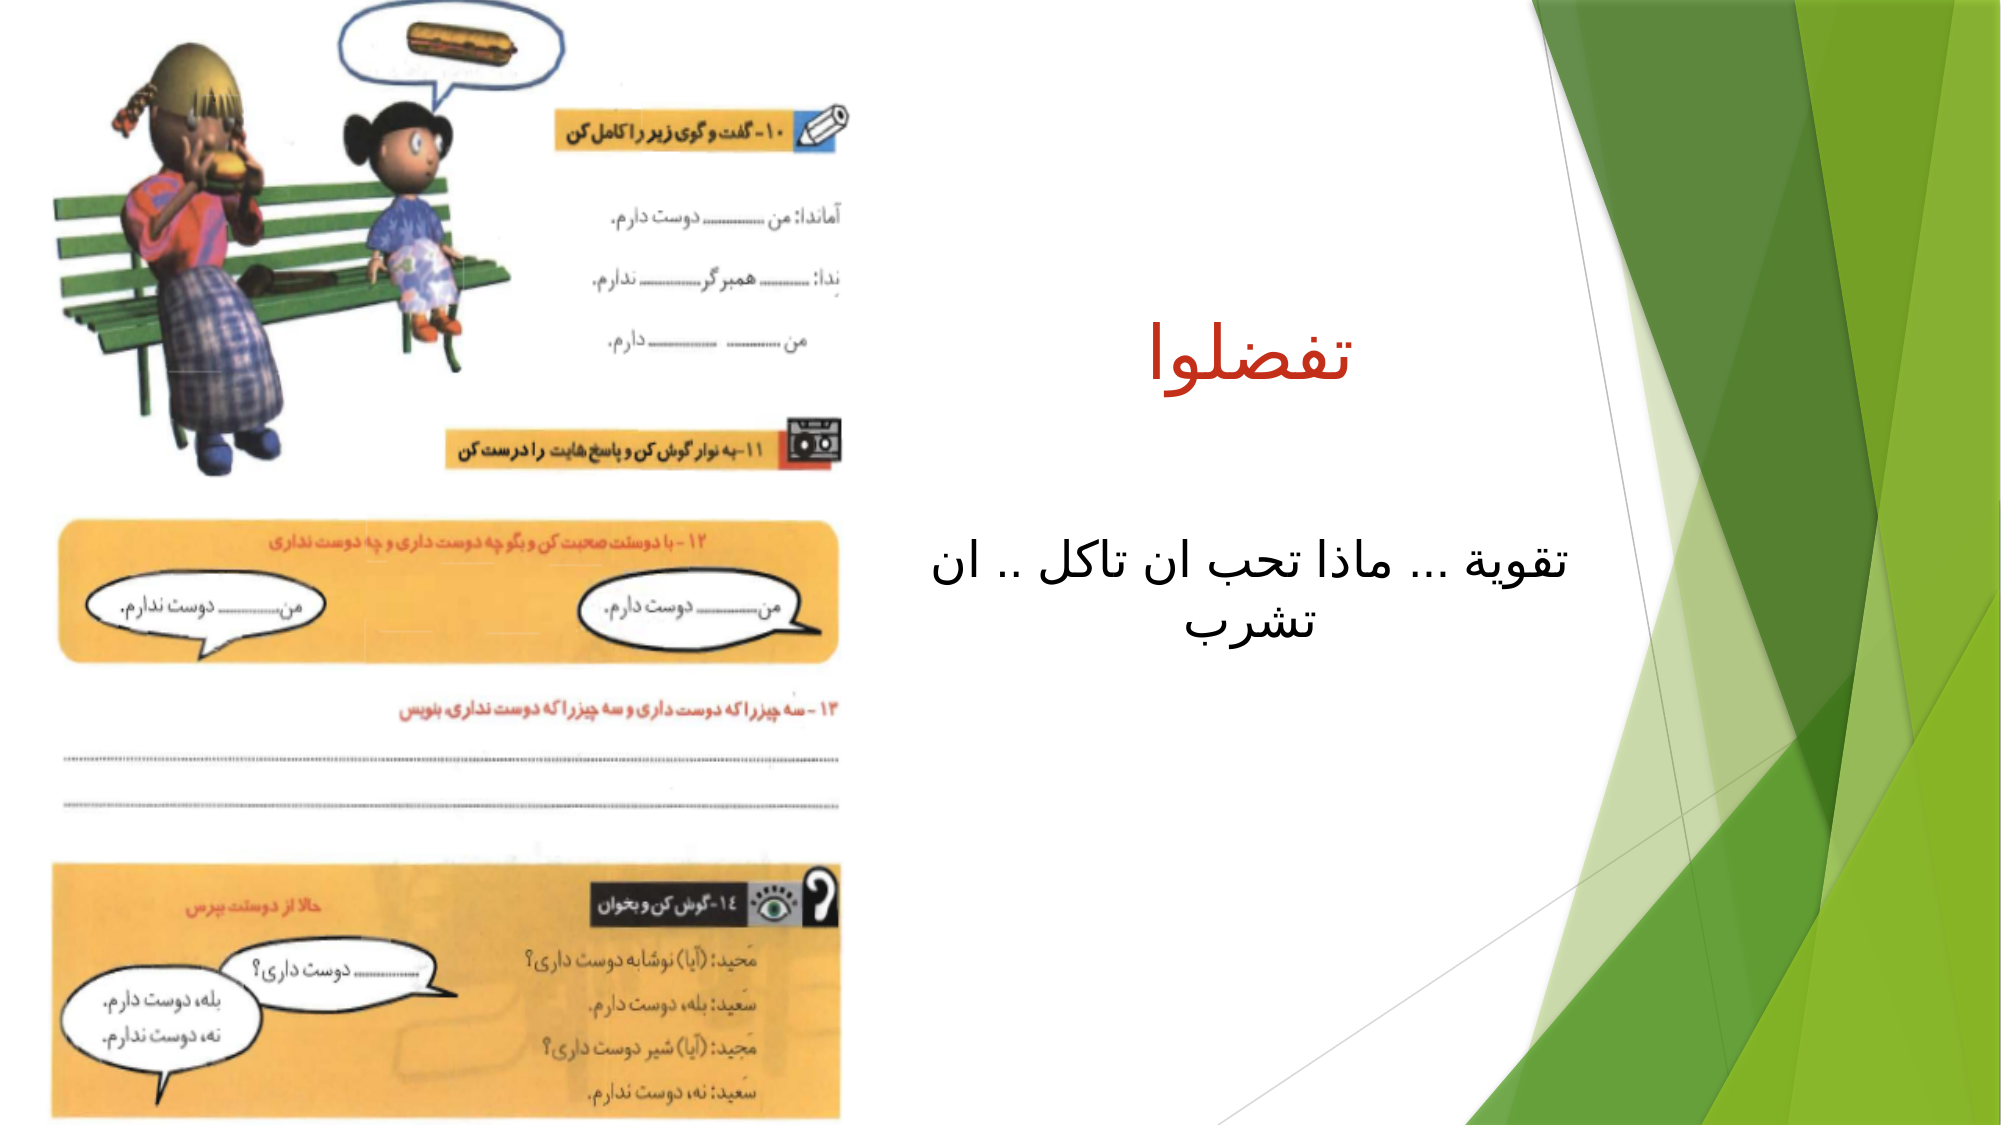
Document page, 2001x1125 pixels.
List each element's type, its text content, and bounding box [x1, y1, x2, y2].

title تقوية ... ماذا تحب ان تاكل .. ان تشرب [914, 469, 1587, 656]
picture [0, 0, 862, 1125]
text_box تفضلوا [866, 220, 1669, 402]
